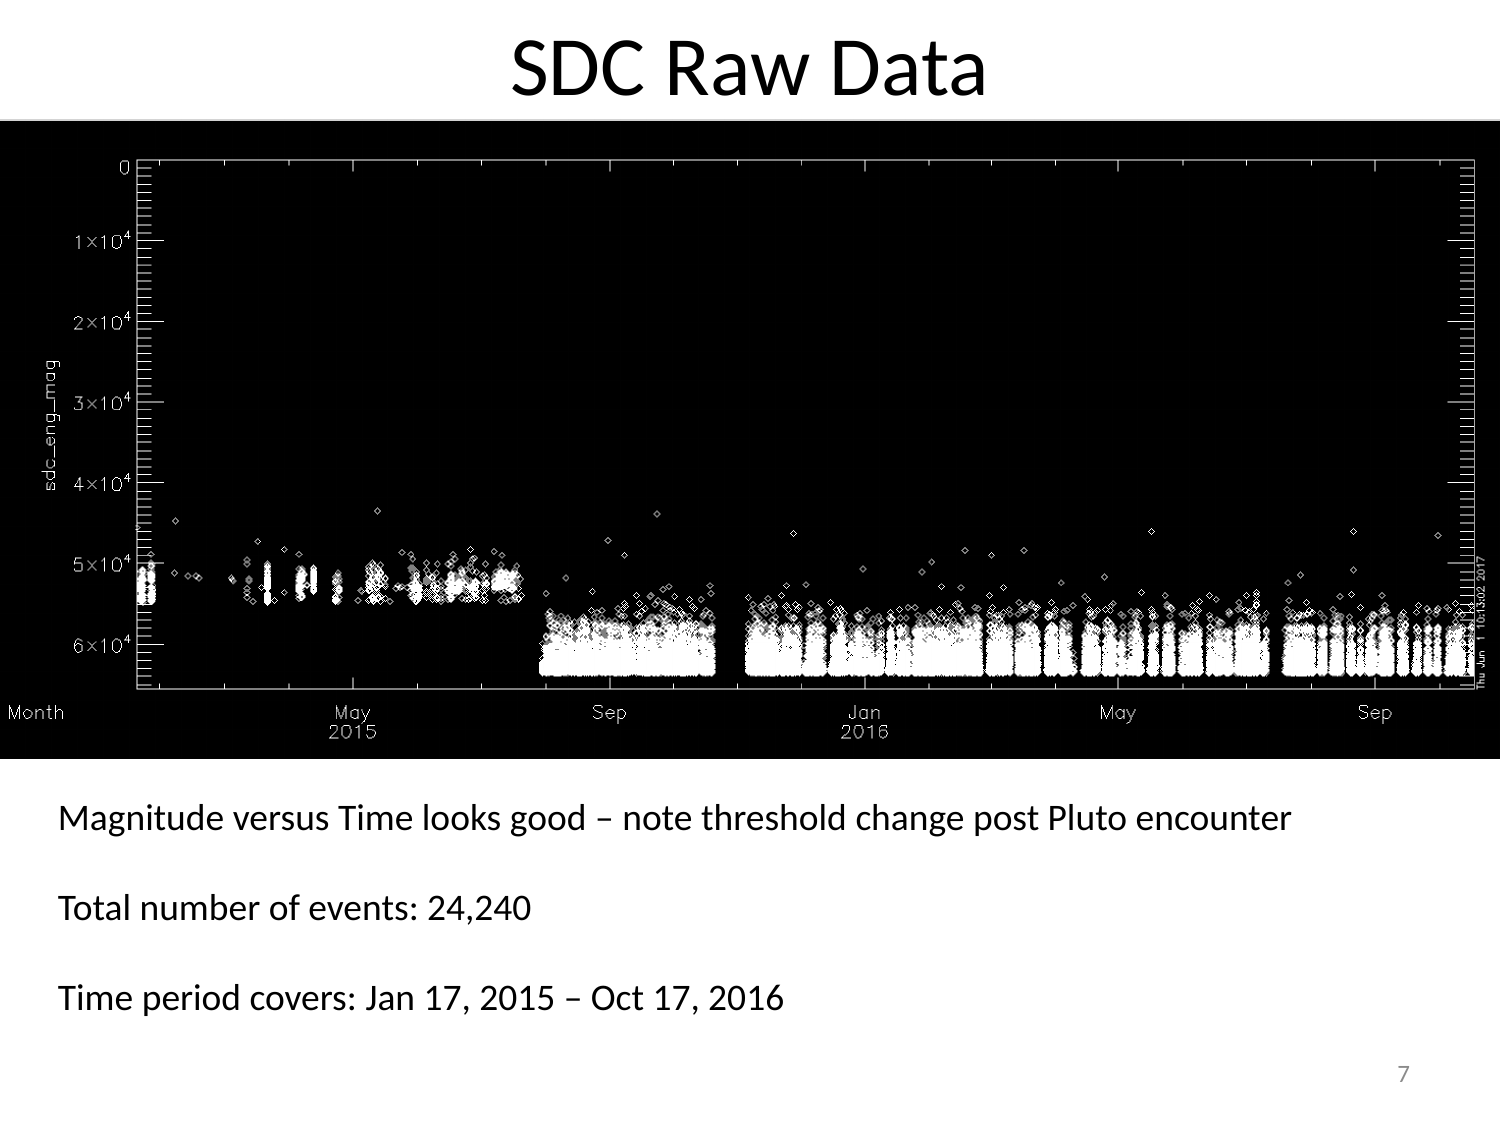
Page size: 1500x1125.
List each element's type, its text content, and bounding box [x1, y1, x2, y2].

text_box SDC Raw Data [112, 3, 1388, 118]
slide_number 7 [1074, 1042, 1425, 1103]
text_box Magnitude versus Time looks good – note threshold change post Pluto encounter Total number of events: 24,240 Time period covers: Jan 17, 2015 – Oct 17, 2016 [43, 785, 1451, 1026]
picture [0, 119, 1500, 759]
